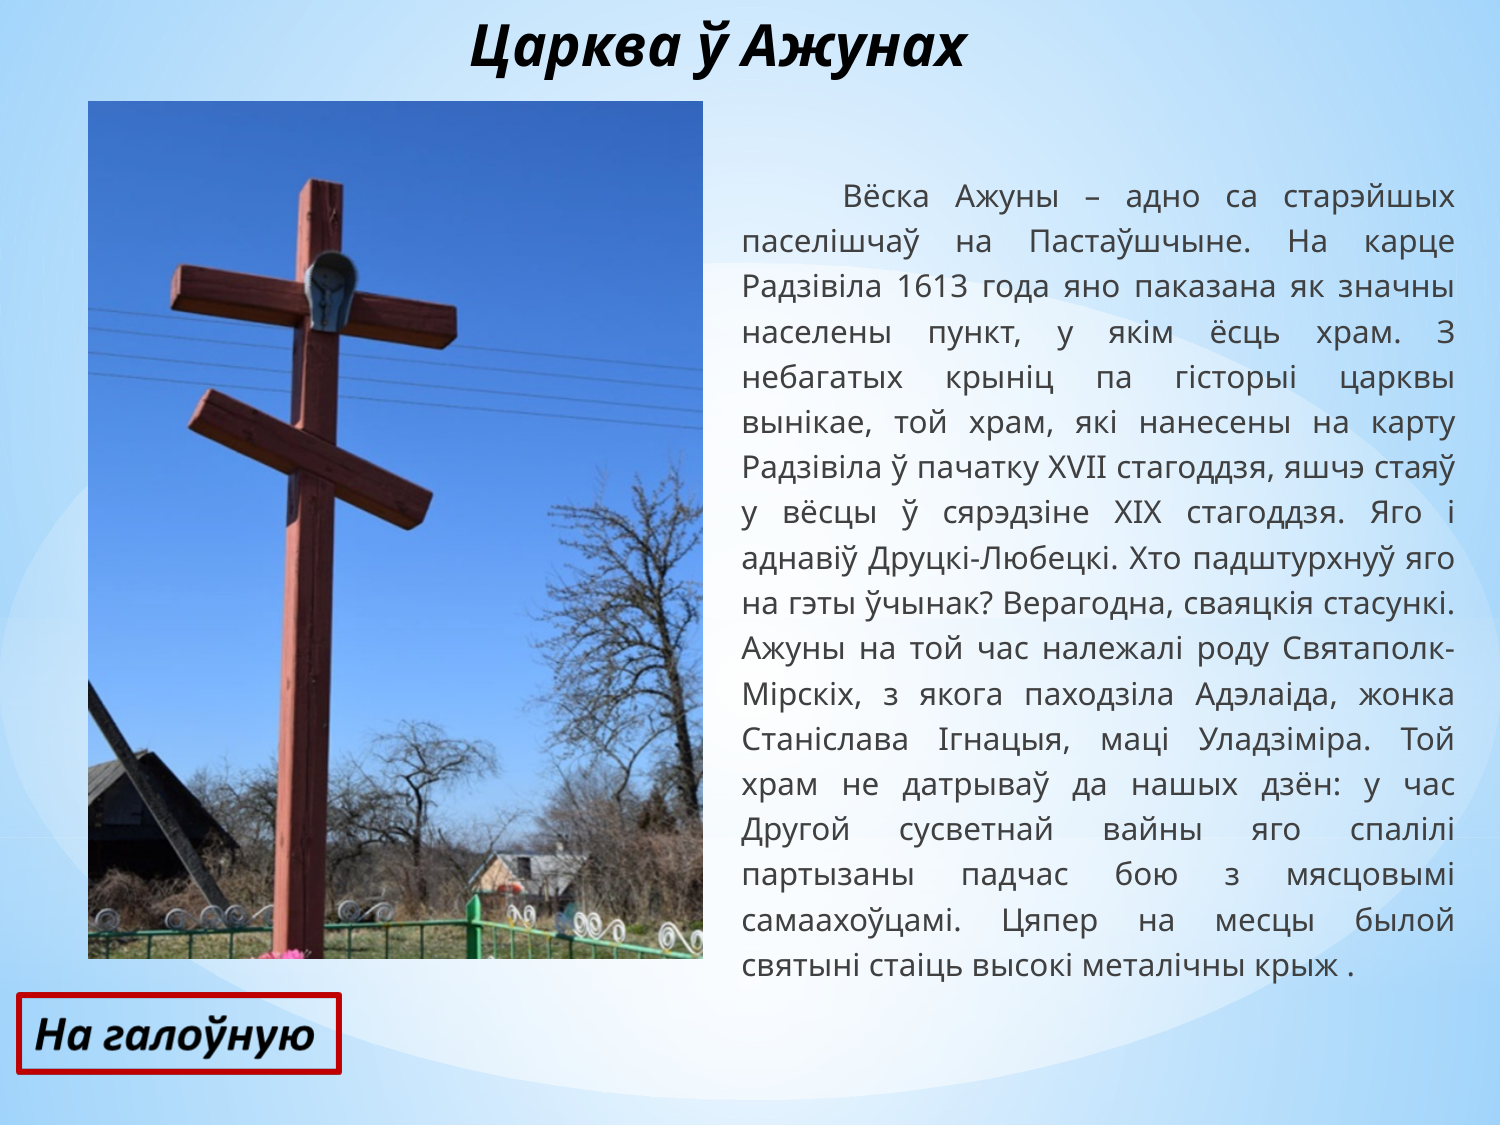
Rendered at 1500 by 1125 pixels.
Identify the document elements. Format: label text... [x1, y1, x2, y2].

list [88, 101, 703, 959]
picture [2, 987, 362, 1094]
title Царква ў Ажунах [184, 0, 1253, 189]
list Вёска Ажуны – адно са старэйшых паселішчаў на Пастаўшчыне. На карце Радзівіла 1613 года яно паказана як значны населены пункт, у якім ёсць храм. З небагатых крыніц па гісторыі царквы вынікае, той храм, які нанесены на карту Радзівіла ў пачатку ХVІІ стагоддзя, яшчэ стаяў у вёсцы ў сярэдзіне ХІХ стагоддзя. Яго і аднавіў Друцкі-Любецкі. Хто падштурхнуў яго на гэты ўчынак? Верагодна, сваяцкія стасункі. Ажуны на той час належалі роду Святаполк-Мірскіх, з якога паходзіла Адэлаіда, жонка Станіслава Ігнацыя, маці Уладзіміра. Той храм не датрываў да нашых дзён: у час Другой сусветнай вайны яго спалілі партызаны падчас бою з мясцовымі самаахоўцамі. Цяпер на месцы былой святыні стаіць высокі металічны крыж . [726, 160, 1471, 1049]
